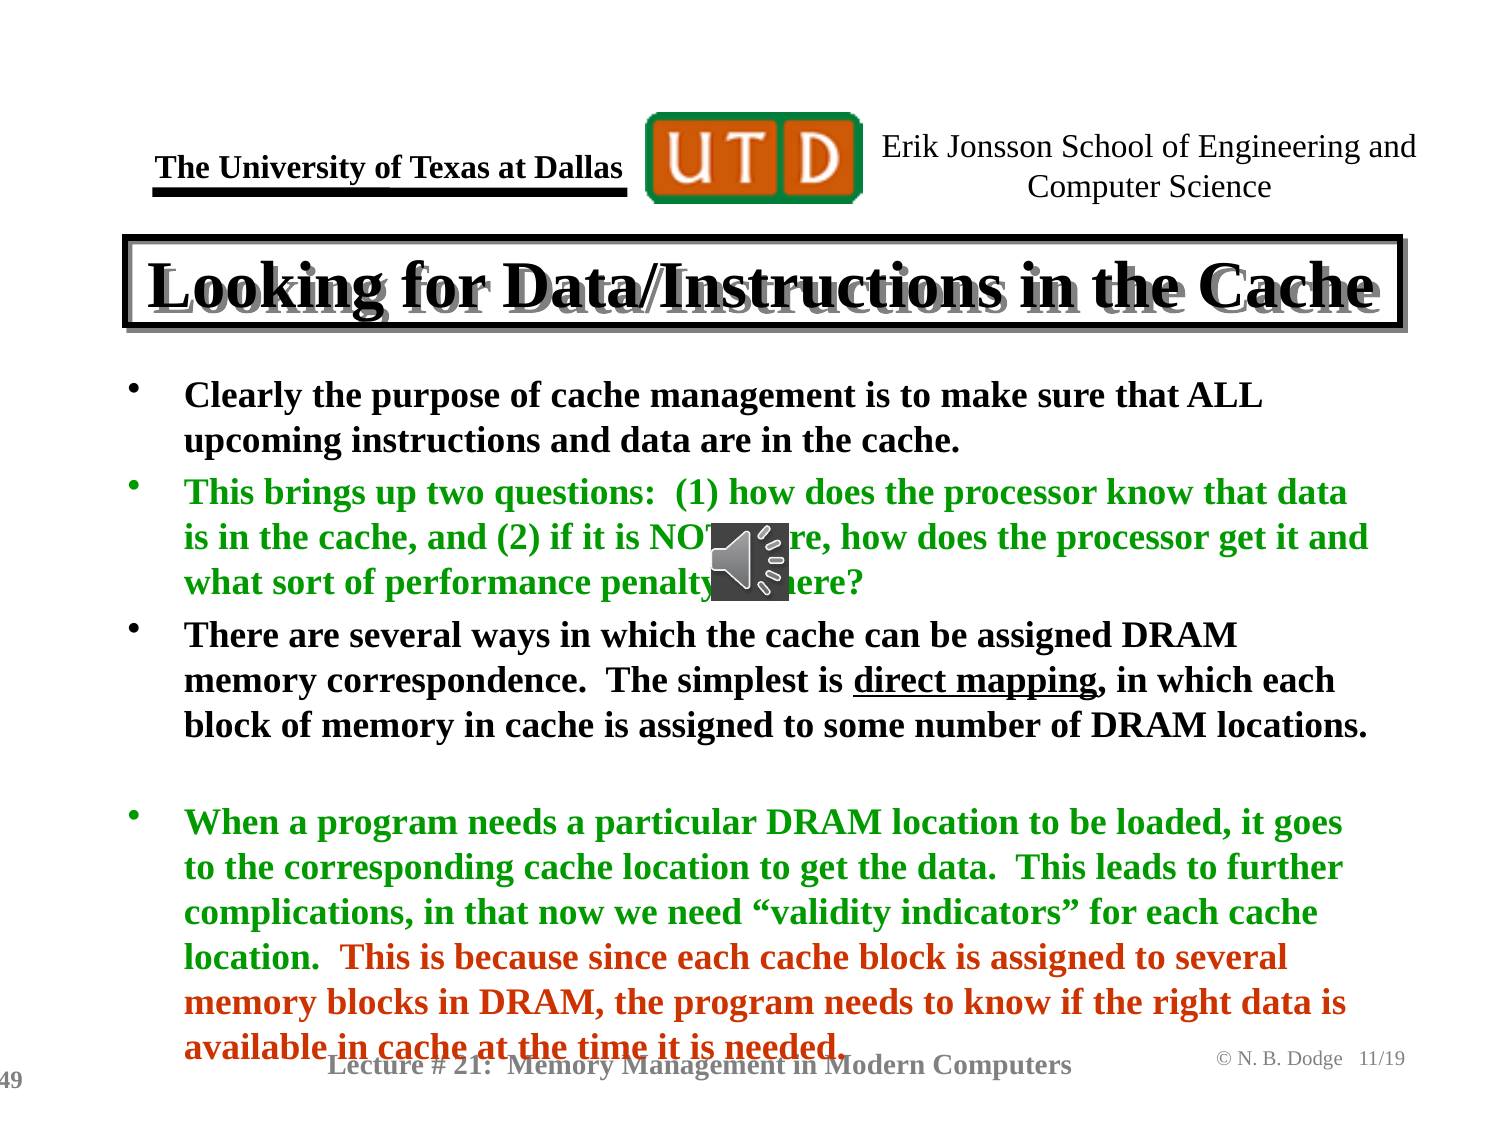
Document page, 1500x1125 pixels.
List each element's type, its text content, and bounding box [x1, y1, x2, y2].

title Looking for Data/Instructions in the Cache [122, 234, 1403, 328]
picture [645, 112, 863, 204]
list Clearly the purpose of cache management is to make sure that ALL upcoming instructions and data are in the cache. This brings up two questions: (1) how does the processor know that data is in the cache, and (2) if it is NOT there, how does the processor get it and what sort of performance penalty is there? There are several ways in which the cache can be assigned DRAM memory correspondence. The simplest is direct mapping, in which each block of memory in cache is assigned to some number of DRAM locations. When a program needs a particular DRAM location to be loaded, it goes to the corresponding cache location to get the data. This leads to further complications, in that now we need “validity indicators” for each cache location. This is because since each cache block is assigned to several memory blocks in DRAM, the program needs to know if the right data is available in cache at the time it is needed. [112, 362, 1388, 1051]
picture [709, 522, 791, 603]
footer Lecture # 21: Memory Management in Modern Computers [212, 1051, 1188, 1088]
